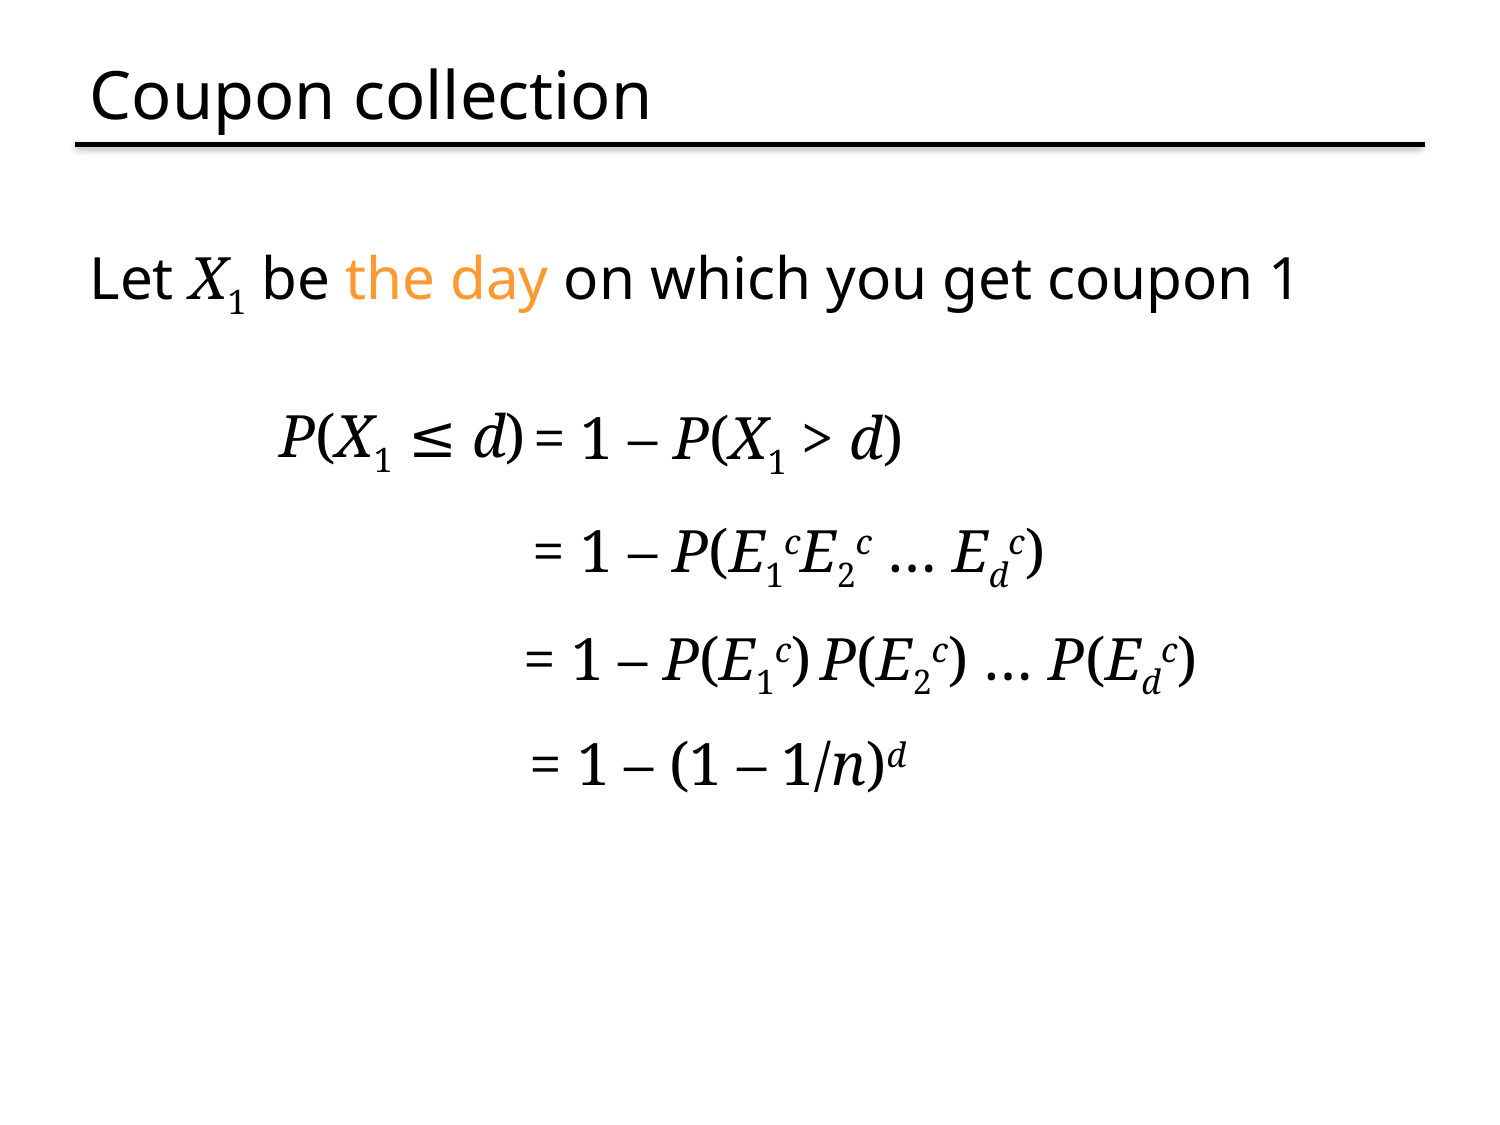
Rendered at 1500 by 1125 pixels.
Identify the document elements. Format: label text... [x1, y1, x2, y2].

text_box P(X1 ≤ d) [264, 391, 541, 487]
text_box = 1 – P(E1c) P(E2c) … P(Edc) [508, 614, 1213, 709]
text_box = 1 – P(E1cE2c … Edc) [518, 506, 1060, 602]
title Coupon collection [75, 45, 1425, 145]
text_box = 1 – (1 – 1/n)d [514, 719, 921, 805]
text_box = 1 – P(X1 > d) [518, 394, 919, 489]
text_box Let X1 be the day on which you get coupon 1 [74, 234, 1425, 329]
